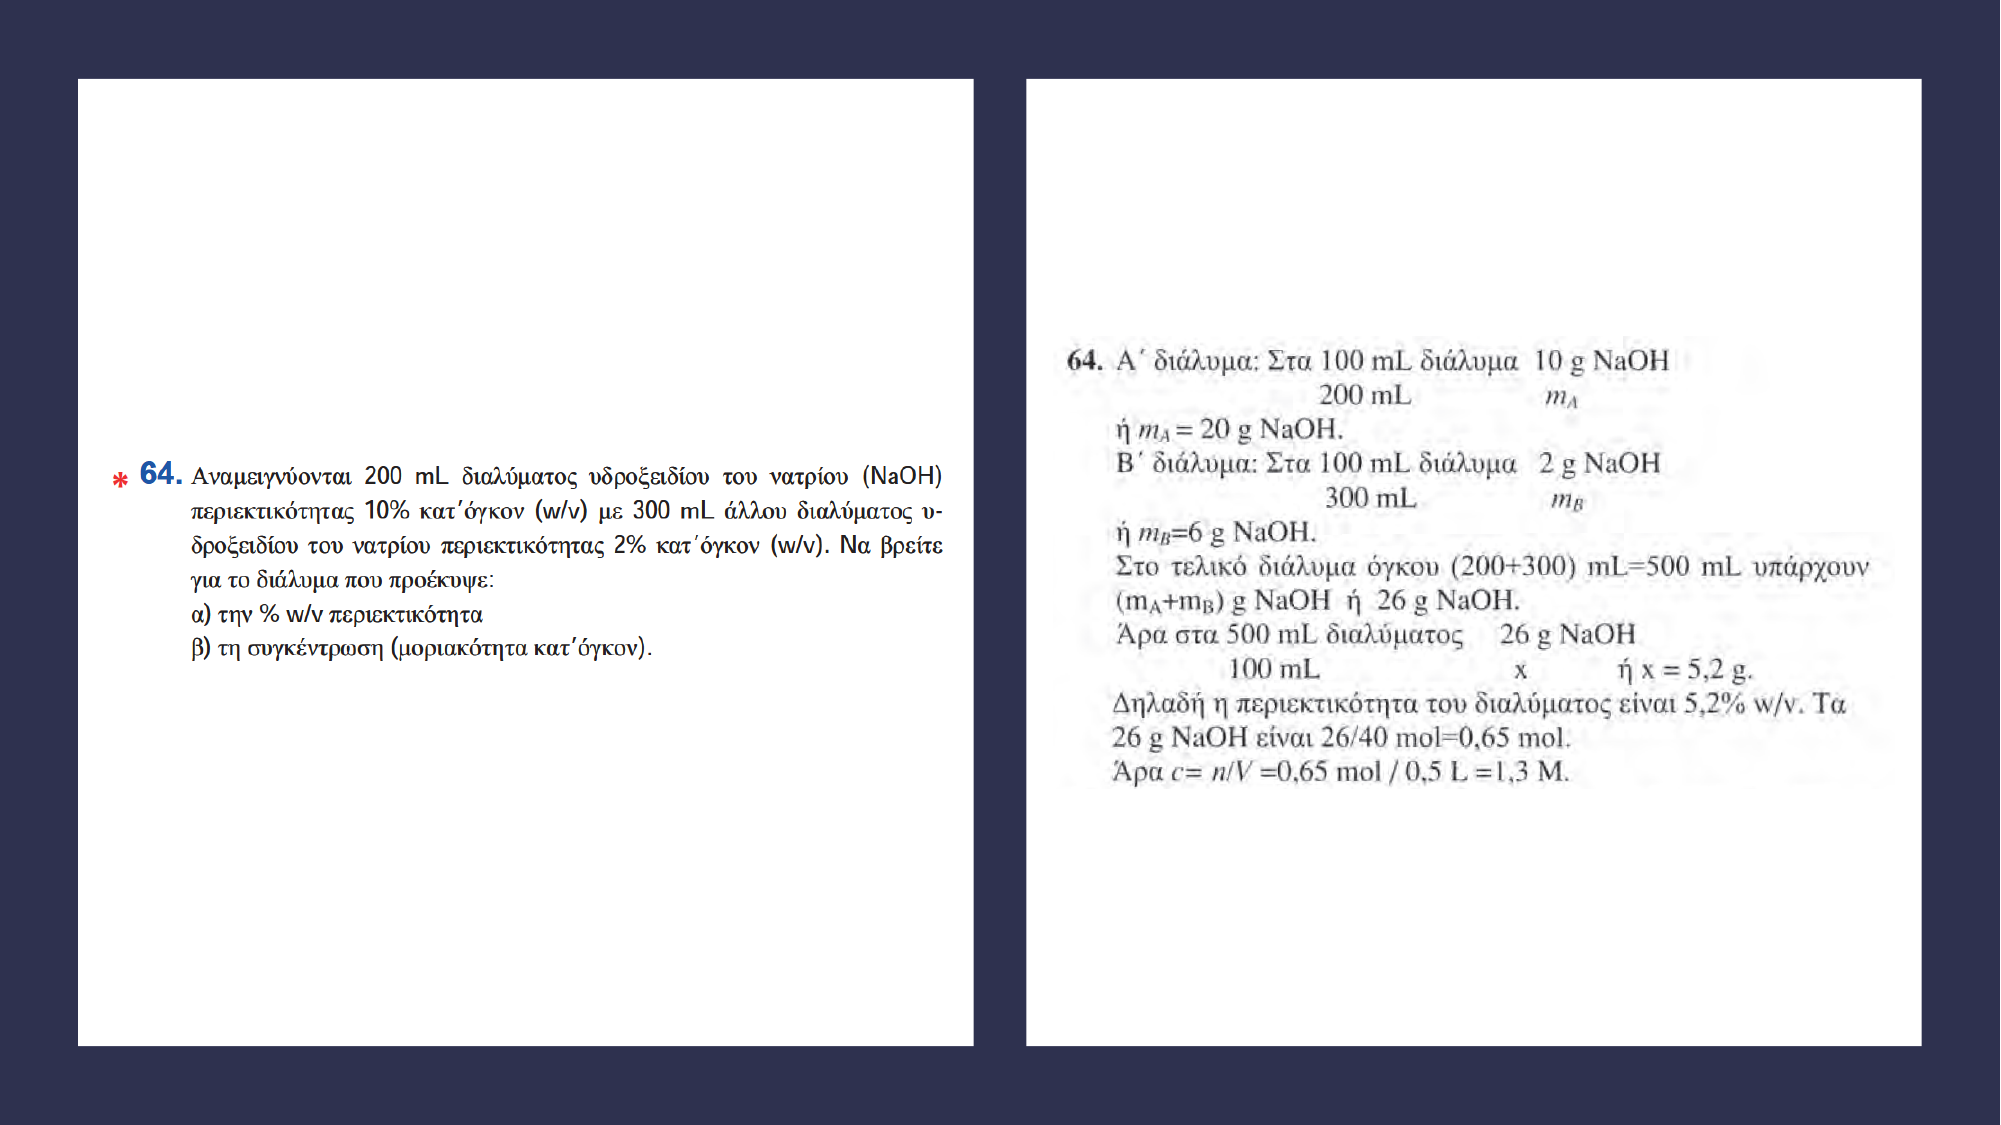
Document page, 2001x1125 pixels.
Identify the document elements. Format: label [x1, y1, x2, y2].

text_box [1025, 78, 1923, 1047]
text_box [77, 78, 975, 1047]
text_box [0, 0, 2000, 1125]
picture [105, 450, 947, 674]
picture [1053, 336, 1895, 789]
